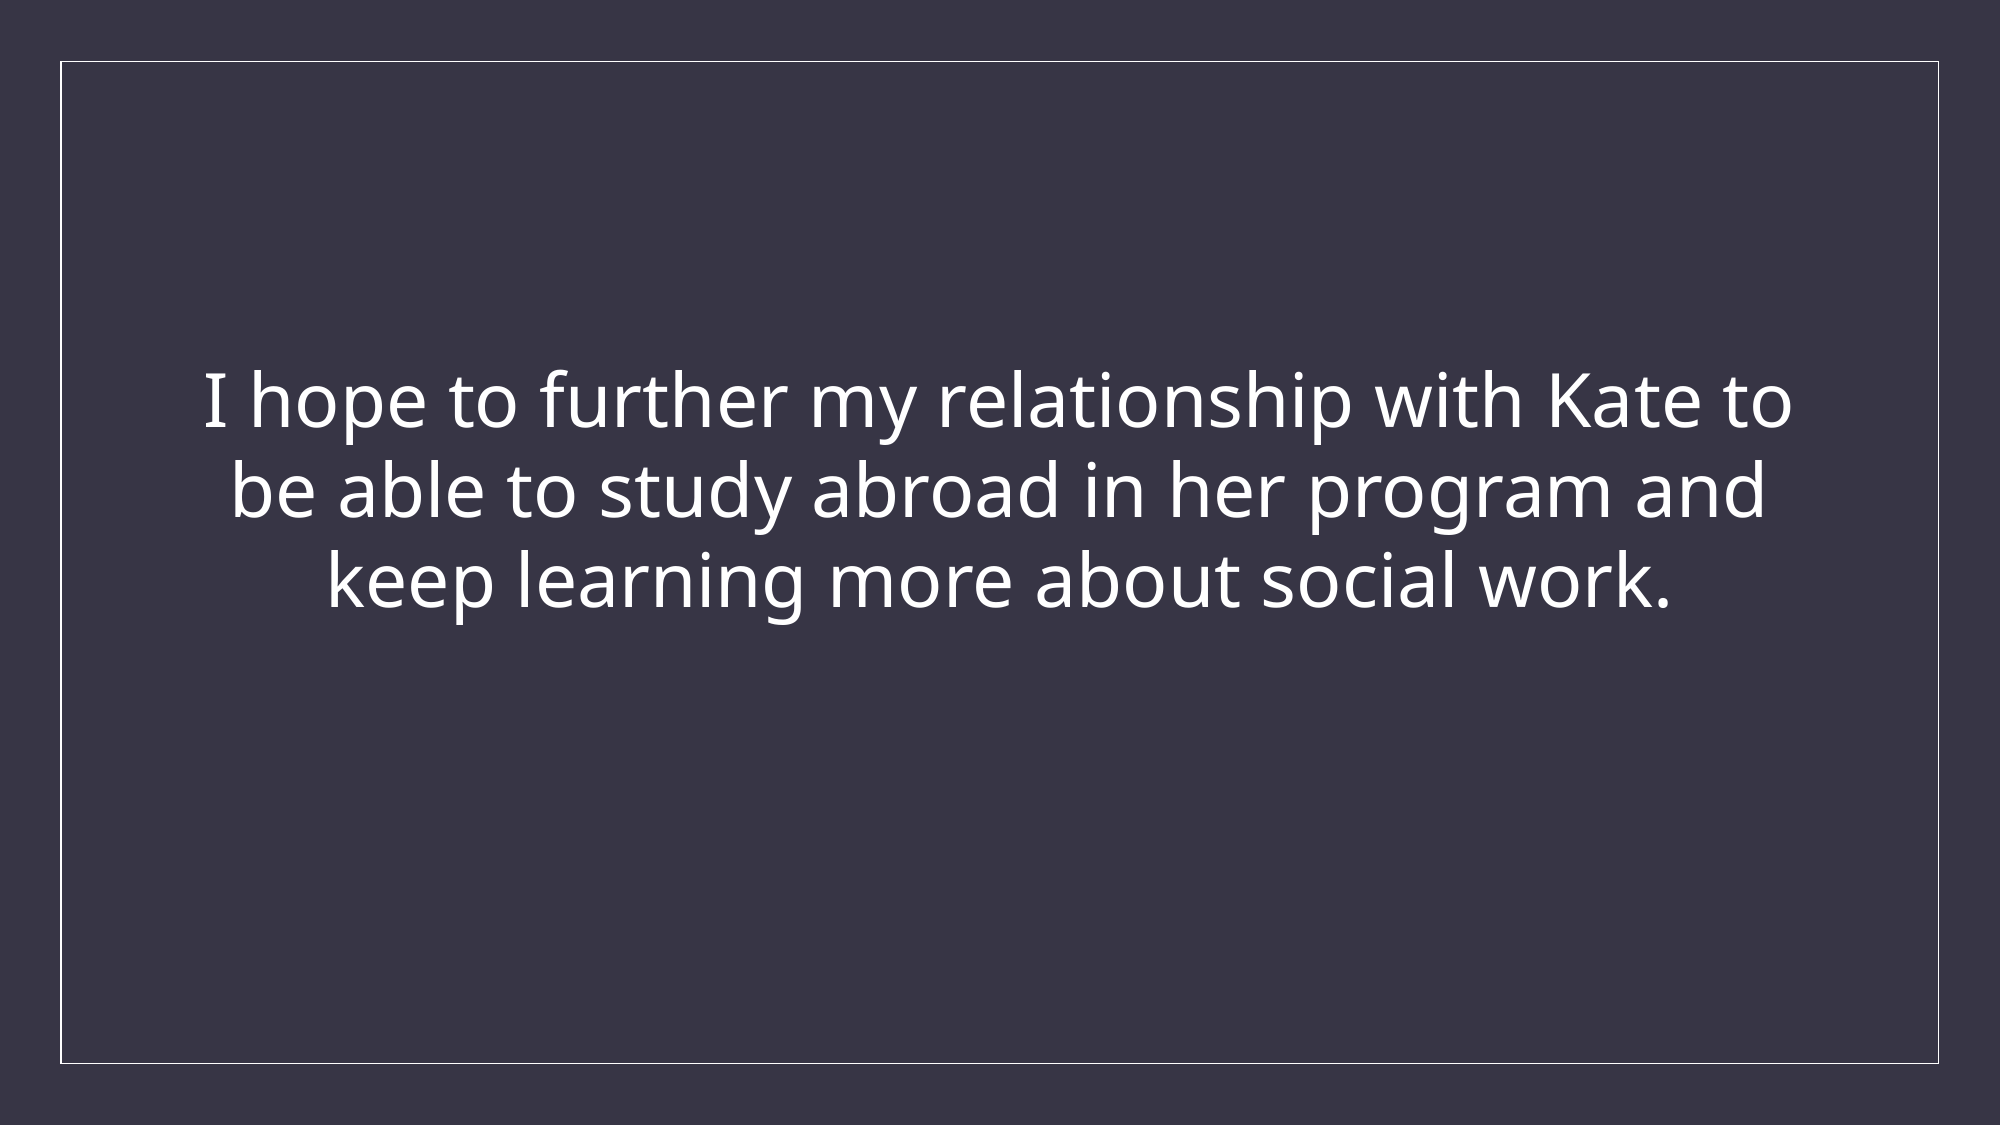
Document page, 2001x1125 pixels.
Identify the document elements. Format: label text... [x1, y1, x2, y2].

list I hope to further my relationship with Kate to be able to study abroad in her program and keep learning more about social work. [174, 345, 1825, 990]
